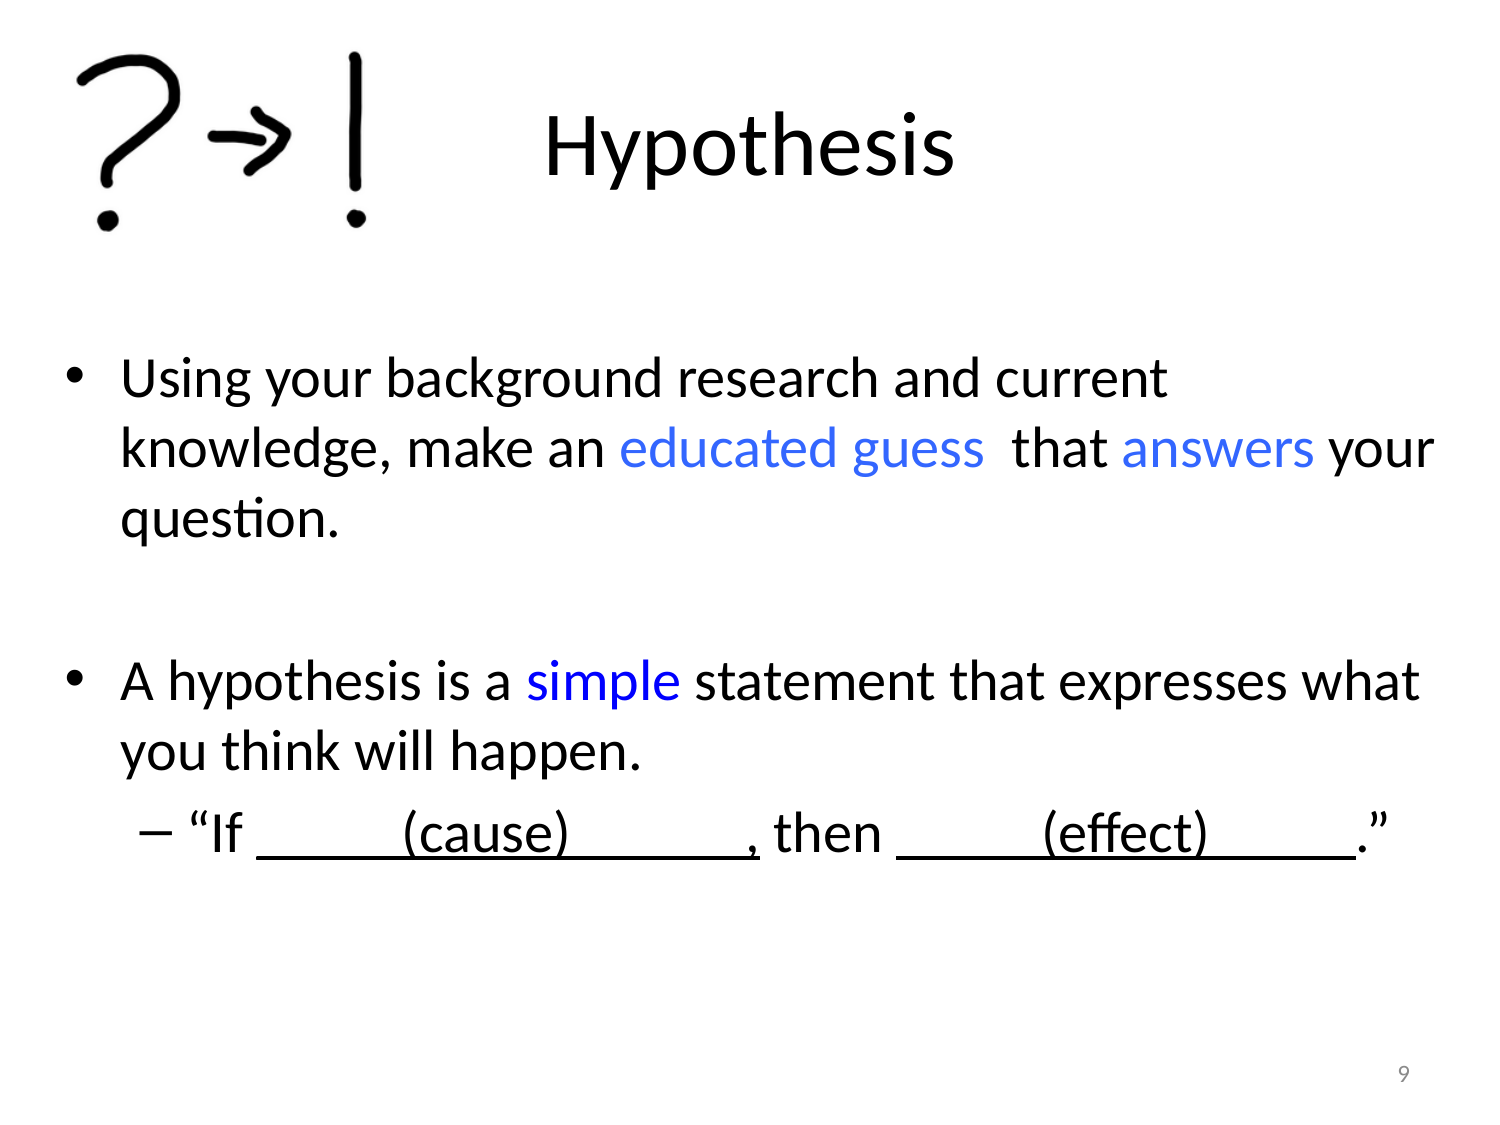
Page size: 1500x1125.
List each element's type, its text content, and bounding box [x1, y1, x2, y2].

title Hypothesis [405, 45, 1425, 233]
slide_number 9 [1074, 1042, 1425, 1103]
list Using your background research and current knowledge, make an educated guess that answers your question. A hypothesis is a simple statement that expresses what you think will happen. “If _____(cause)______, then _____(effect)_____.” [49, 250, 1459, 1047]
picture [49, 24, 401, 251]
